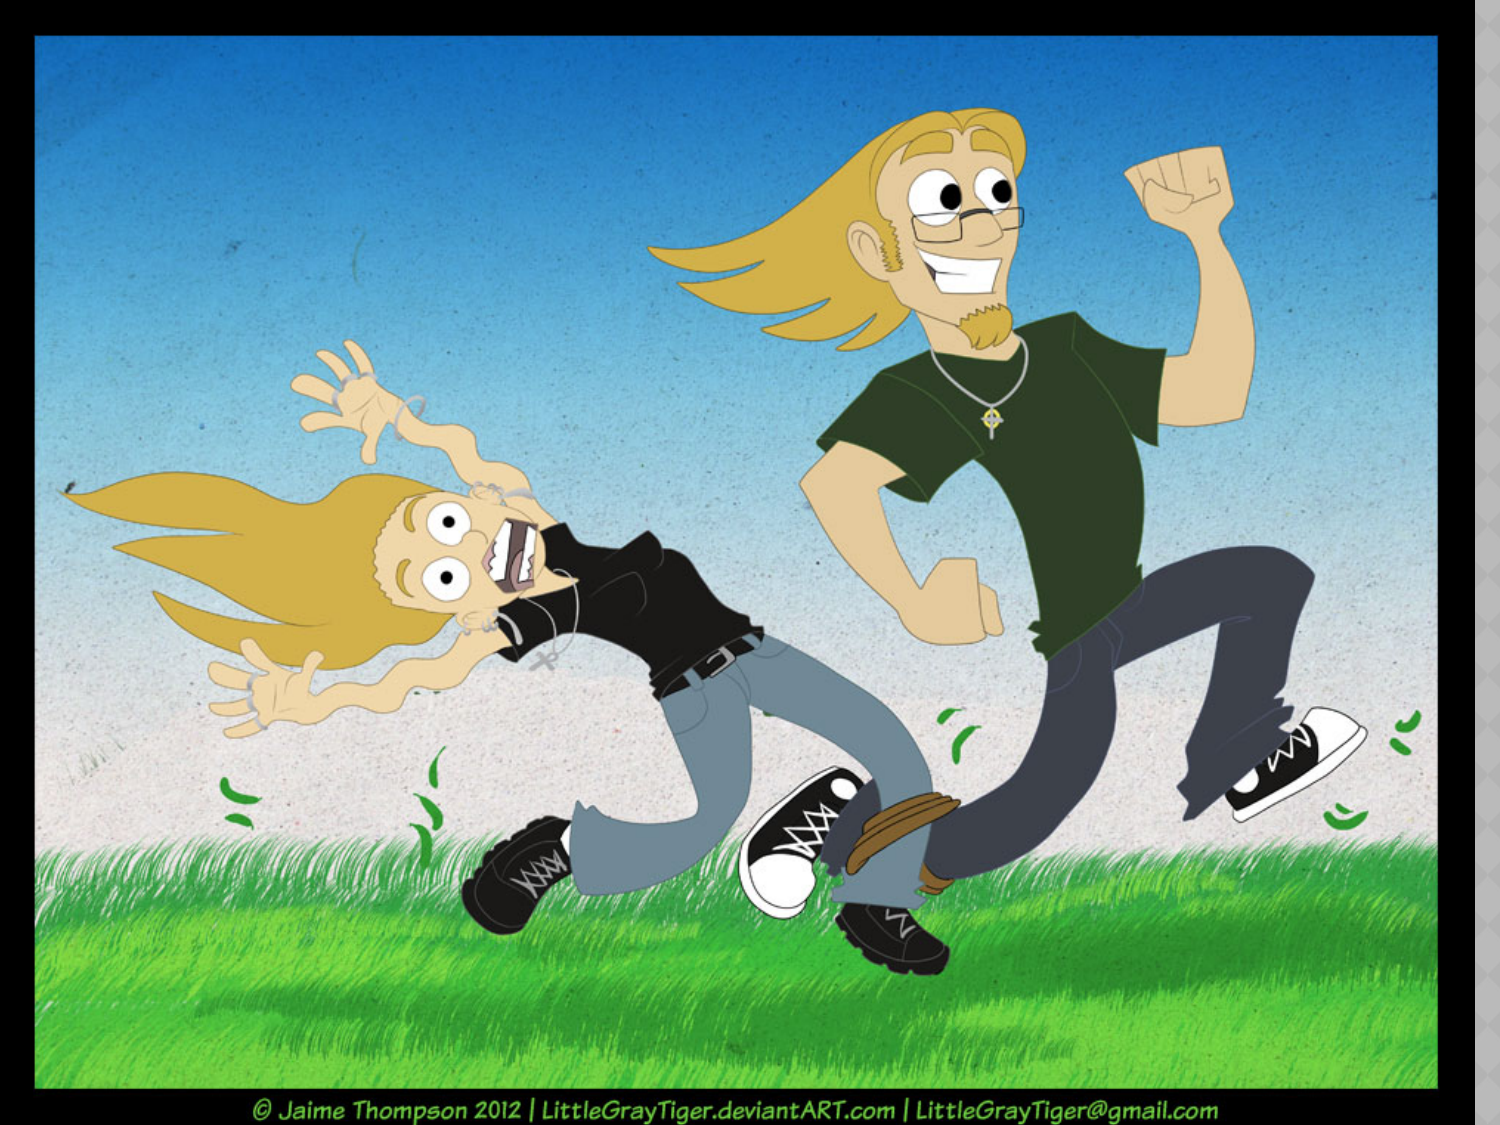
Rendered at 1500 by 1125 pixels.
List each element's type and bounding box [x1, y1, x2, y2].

list [0, 0, 1476, 1125]
